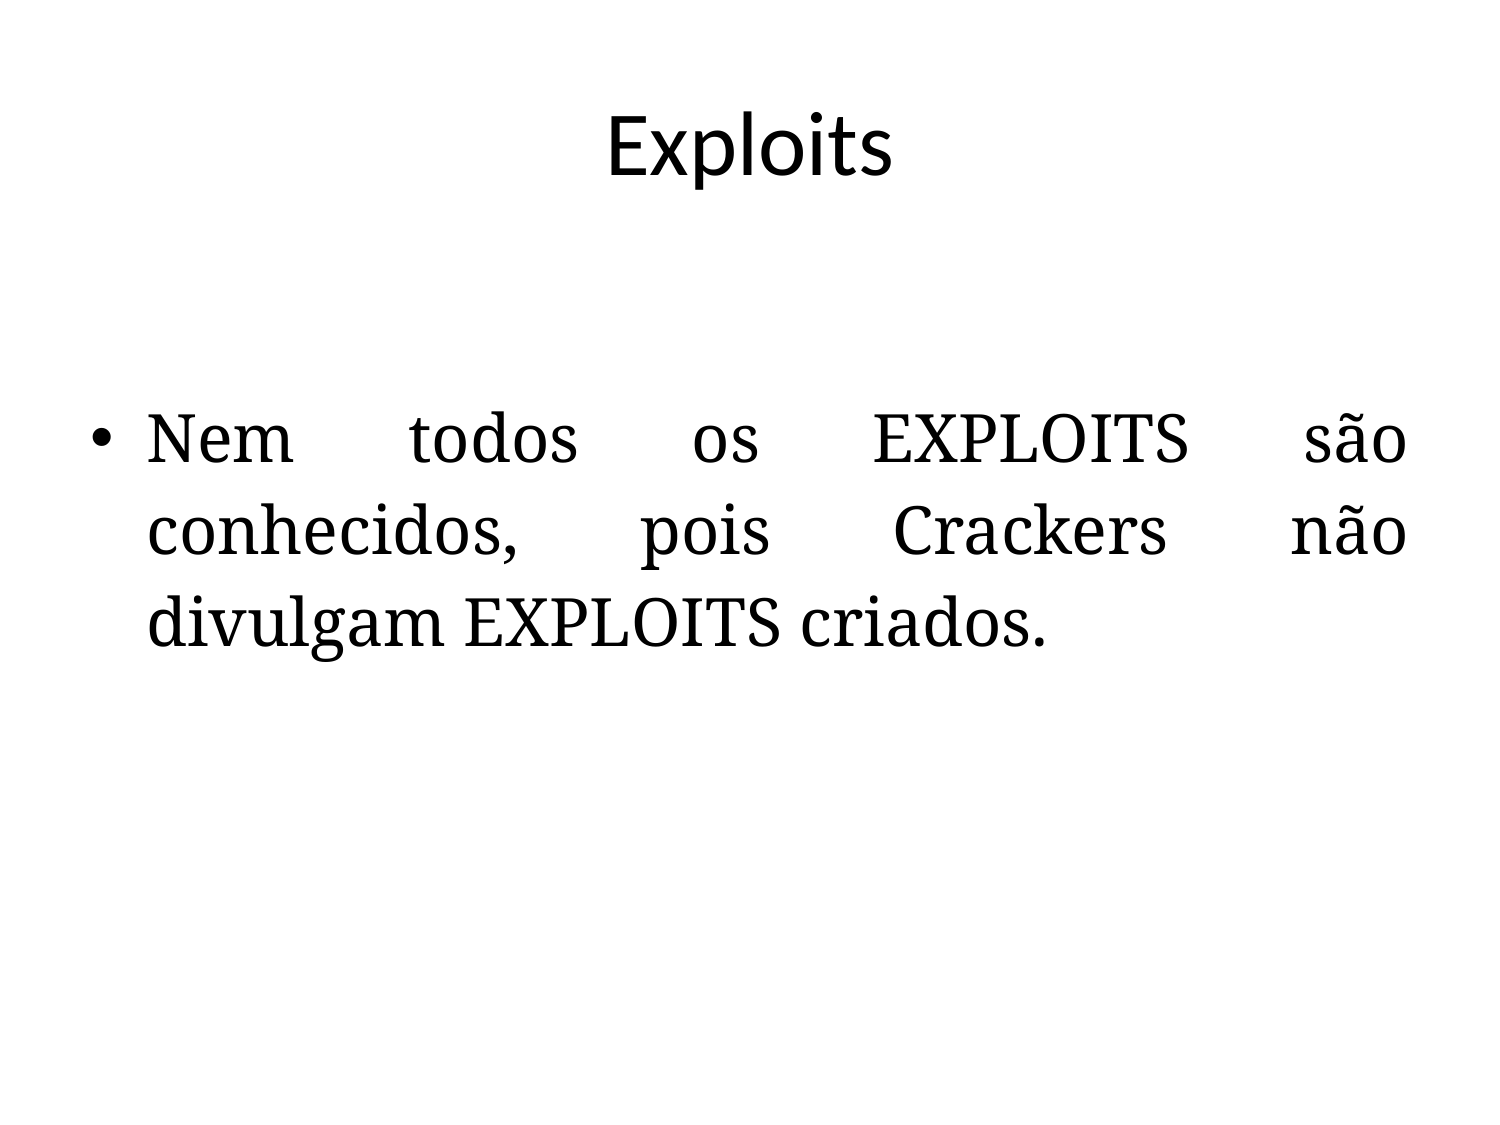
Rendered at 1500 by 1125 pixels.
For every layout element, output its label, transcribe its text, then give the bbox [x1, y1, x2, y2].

title Exploits [75, 45, 1425, 233]
list Nem todos os EXPLOITS são conhecidos, pois Crackers não divulgam EXPLOITS criados. [75, 262, 1425, 1005]
